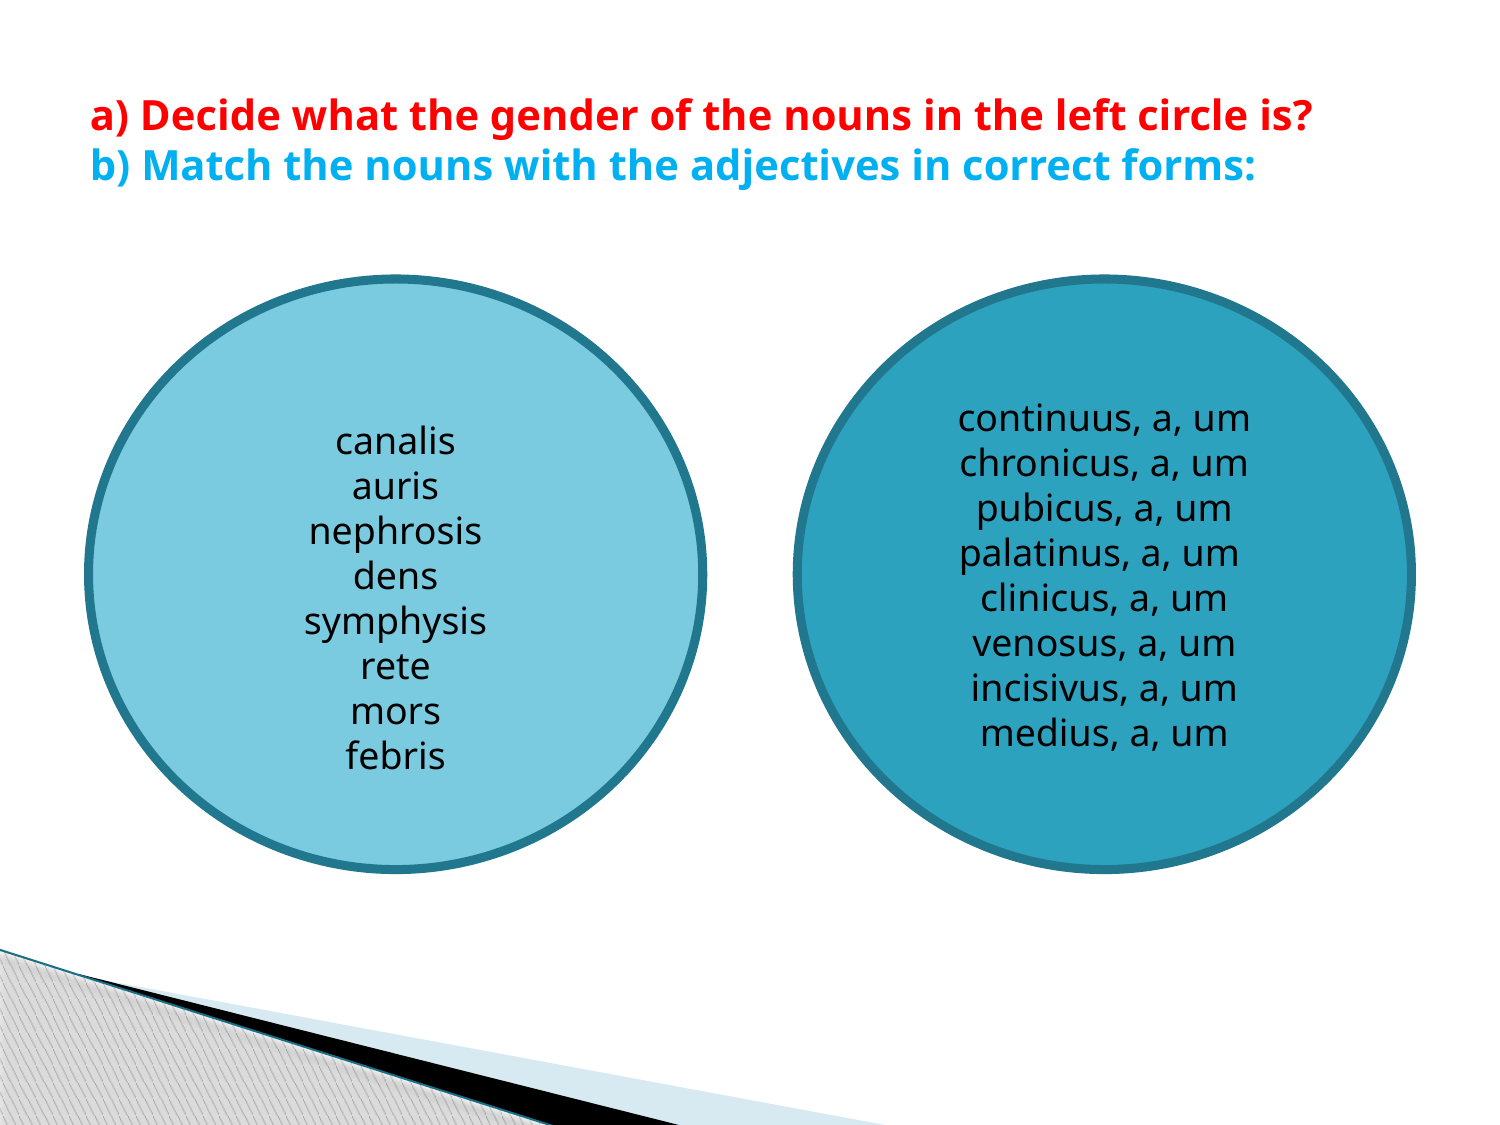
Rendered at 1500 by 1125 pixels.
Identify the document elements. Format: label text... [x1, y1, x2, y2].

title a) Decide what the gender of the nouns in the left circle is? b) Match the nouns with the adjectives in correct forms: [75, 45, 1425, 233]
text_box canalis auris nephrosis dens symphysis rete mors febris [84, 274, 708, 875]
text_box continuus, a, um chronicus, a, um pubicus, a, um palatinus, a, um clinicus, a, um venosus, a, um incisivus, a, um medius, a, um [792, 274, 1416, 875]
